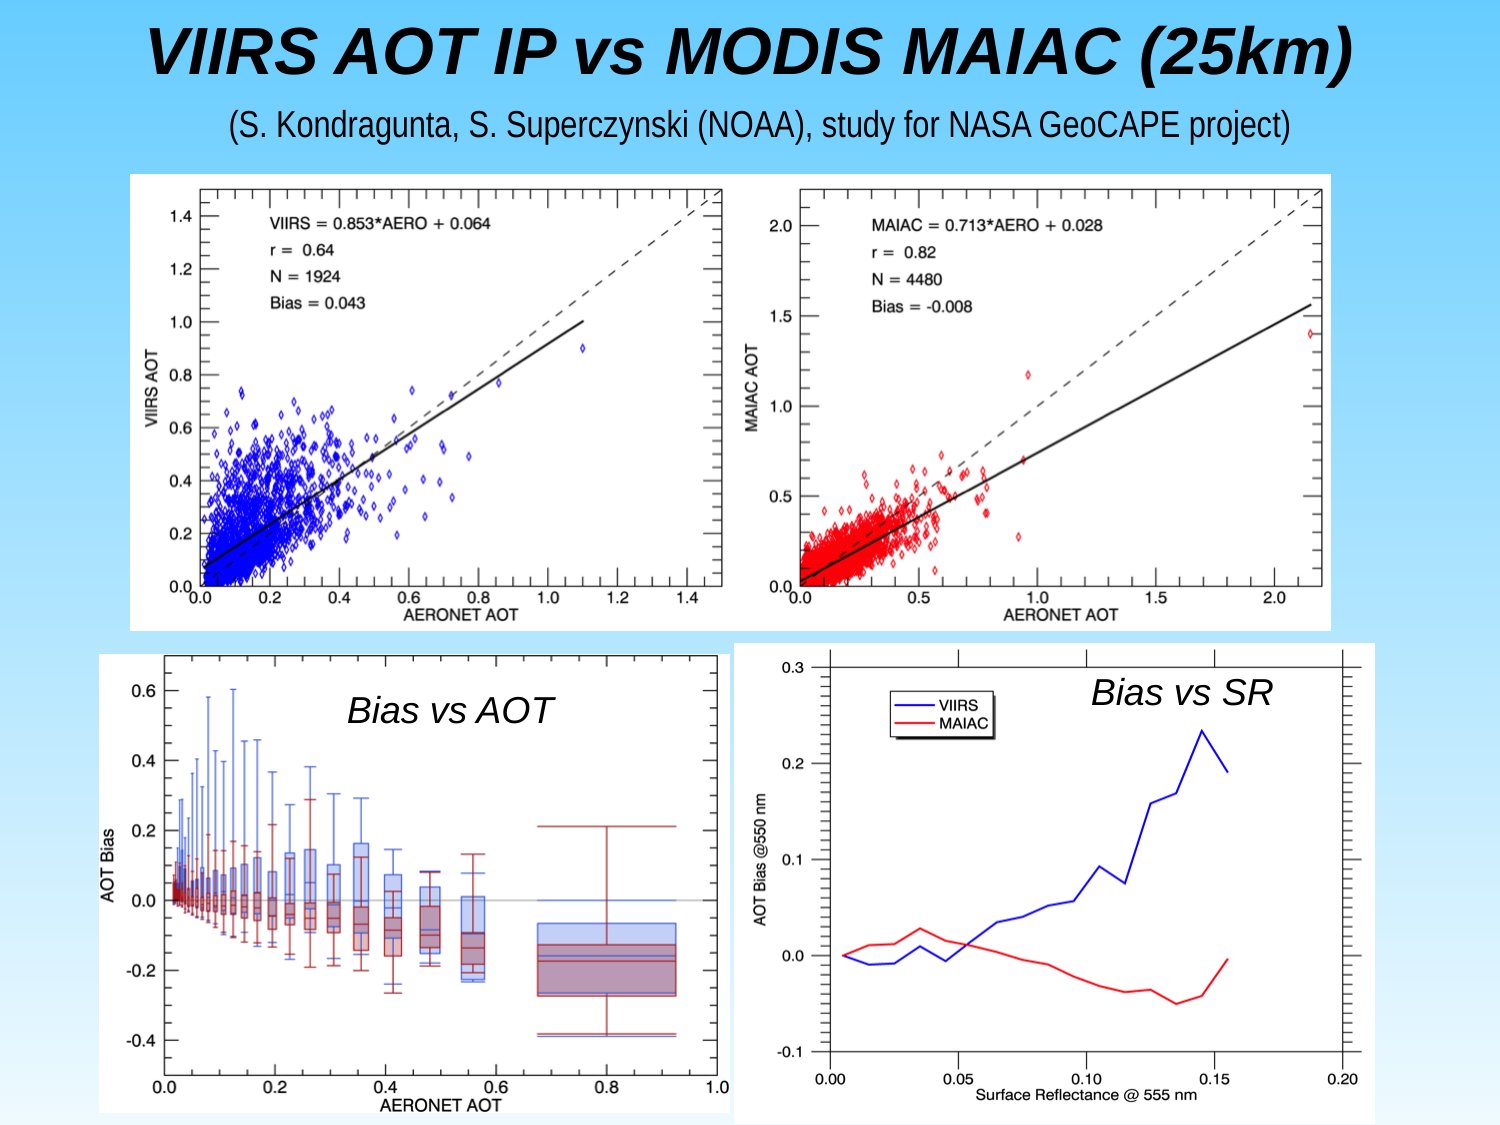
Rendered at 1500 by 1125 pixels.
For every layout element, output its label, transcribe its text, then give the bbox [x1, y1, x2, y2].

picture [99, 653, 731, 1113]
text_box VIIRS AOT IP vs MODIS MAIAC (25km) [0, 0, 1500, 96]
text_box (S. Kondragunta, S. Superczynski (NOAA), study for NASA GeoCAPE project) [213, 92, 1316, 153]
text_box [130, 173, 1332, 631]
picture [733, 643, 1375, 1125]
